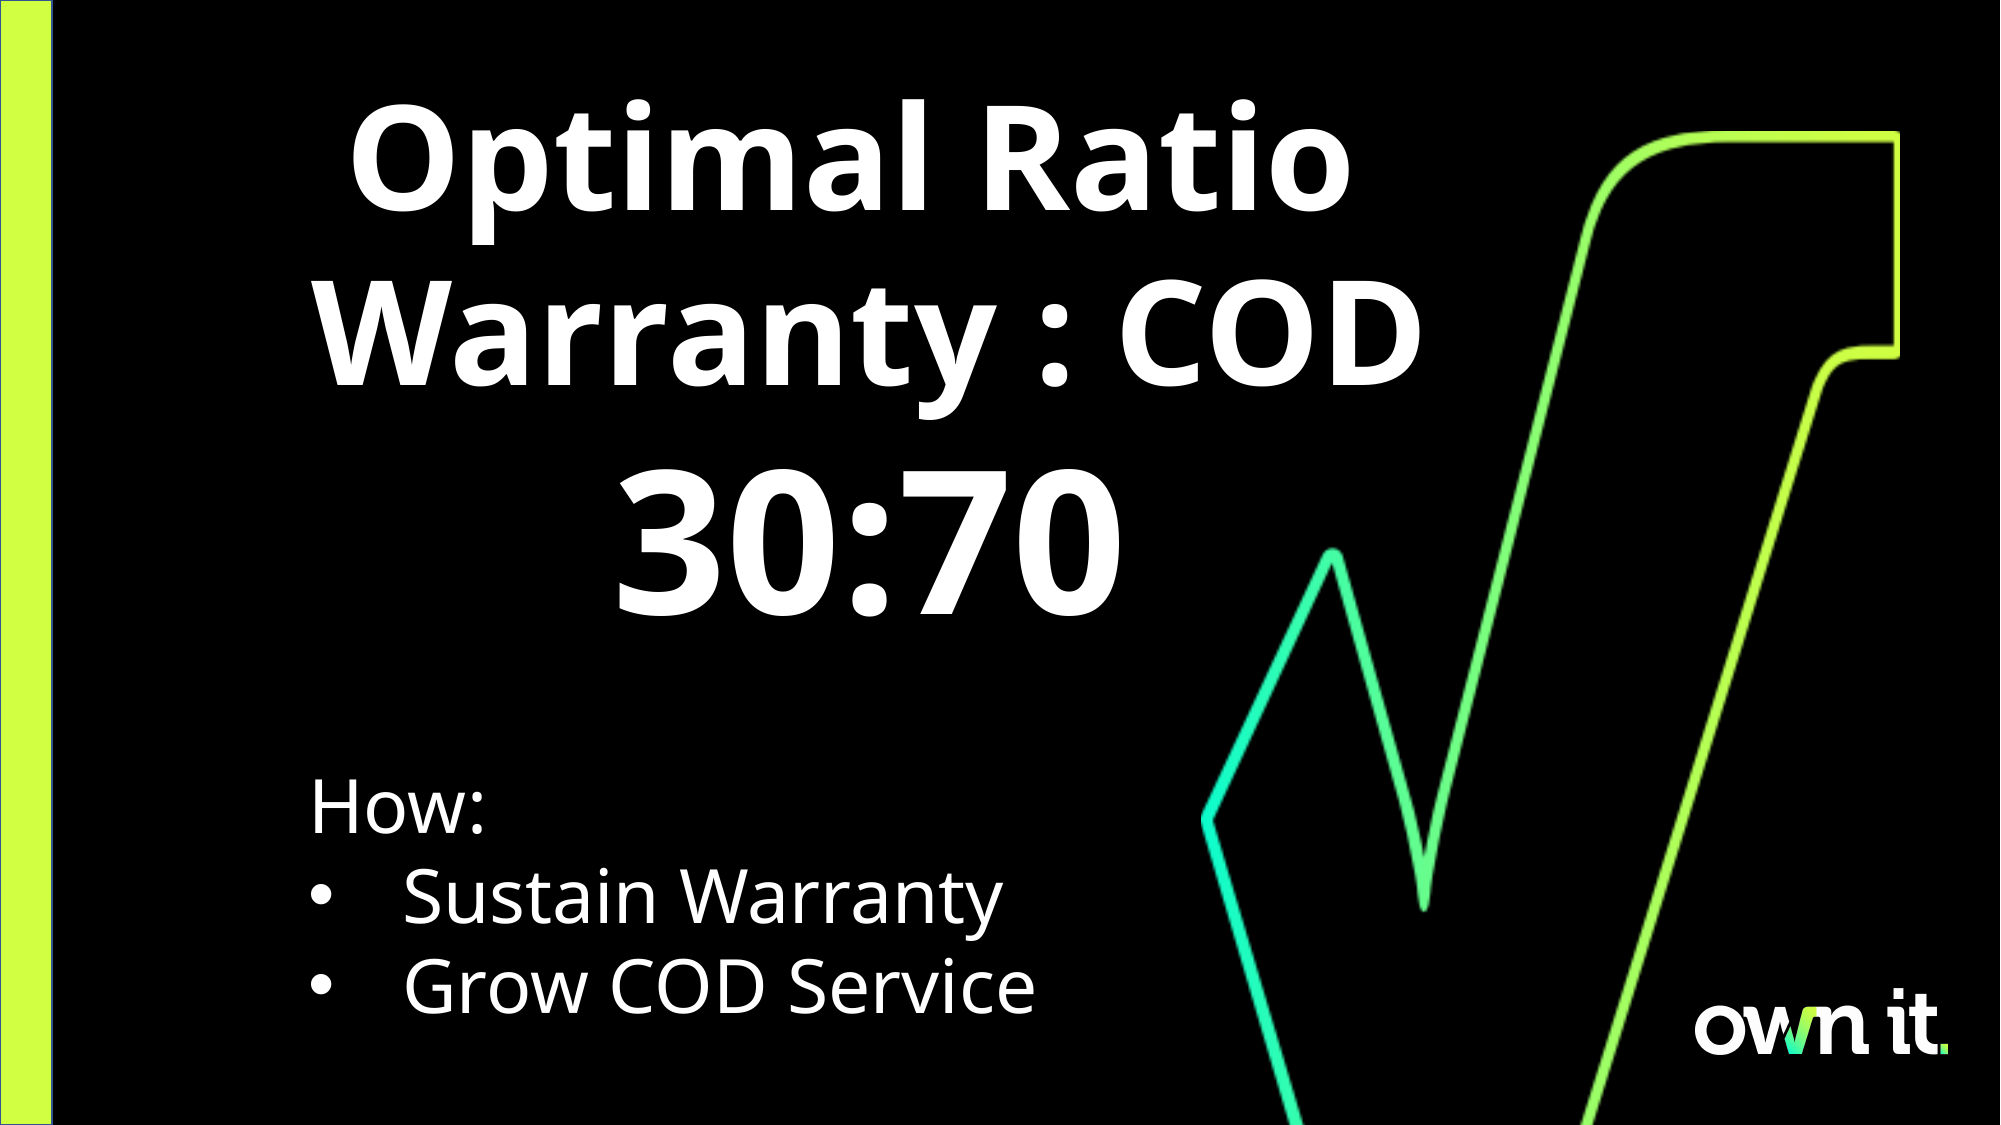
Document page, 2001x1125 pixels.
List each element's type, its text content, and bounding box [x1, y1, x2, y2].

text_box How: Sustain Warranty Grow COD Service [293, 751, 1076, 1036]
text_box Optimal Ratio Warranty : COD 30:70 [130, 57, 1609, 1125]
text_box [0, 0, 53, 1125]
picture [1200, 131, 1948, 1125]
